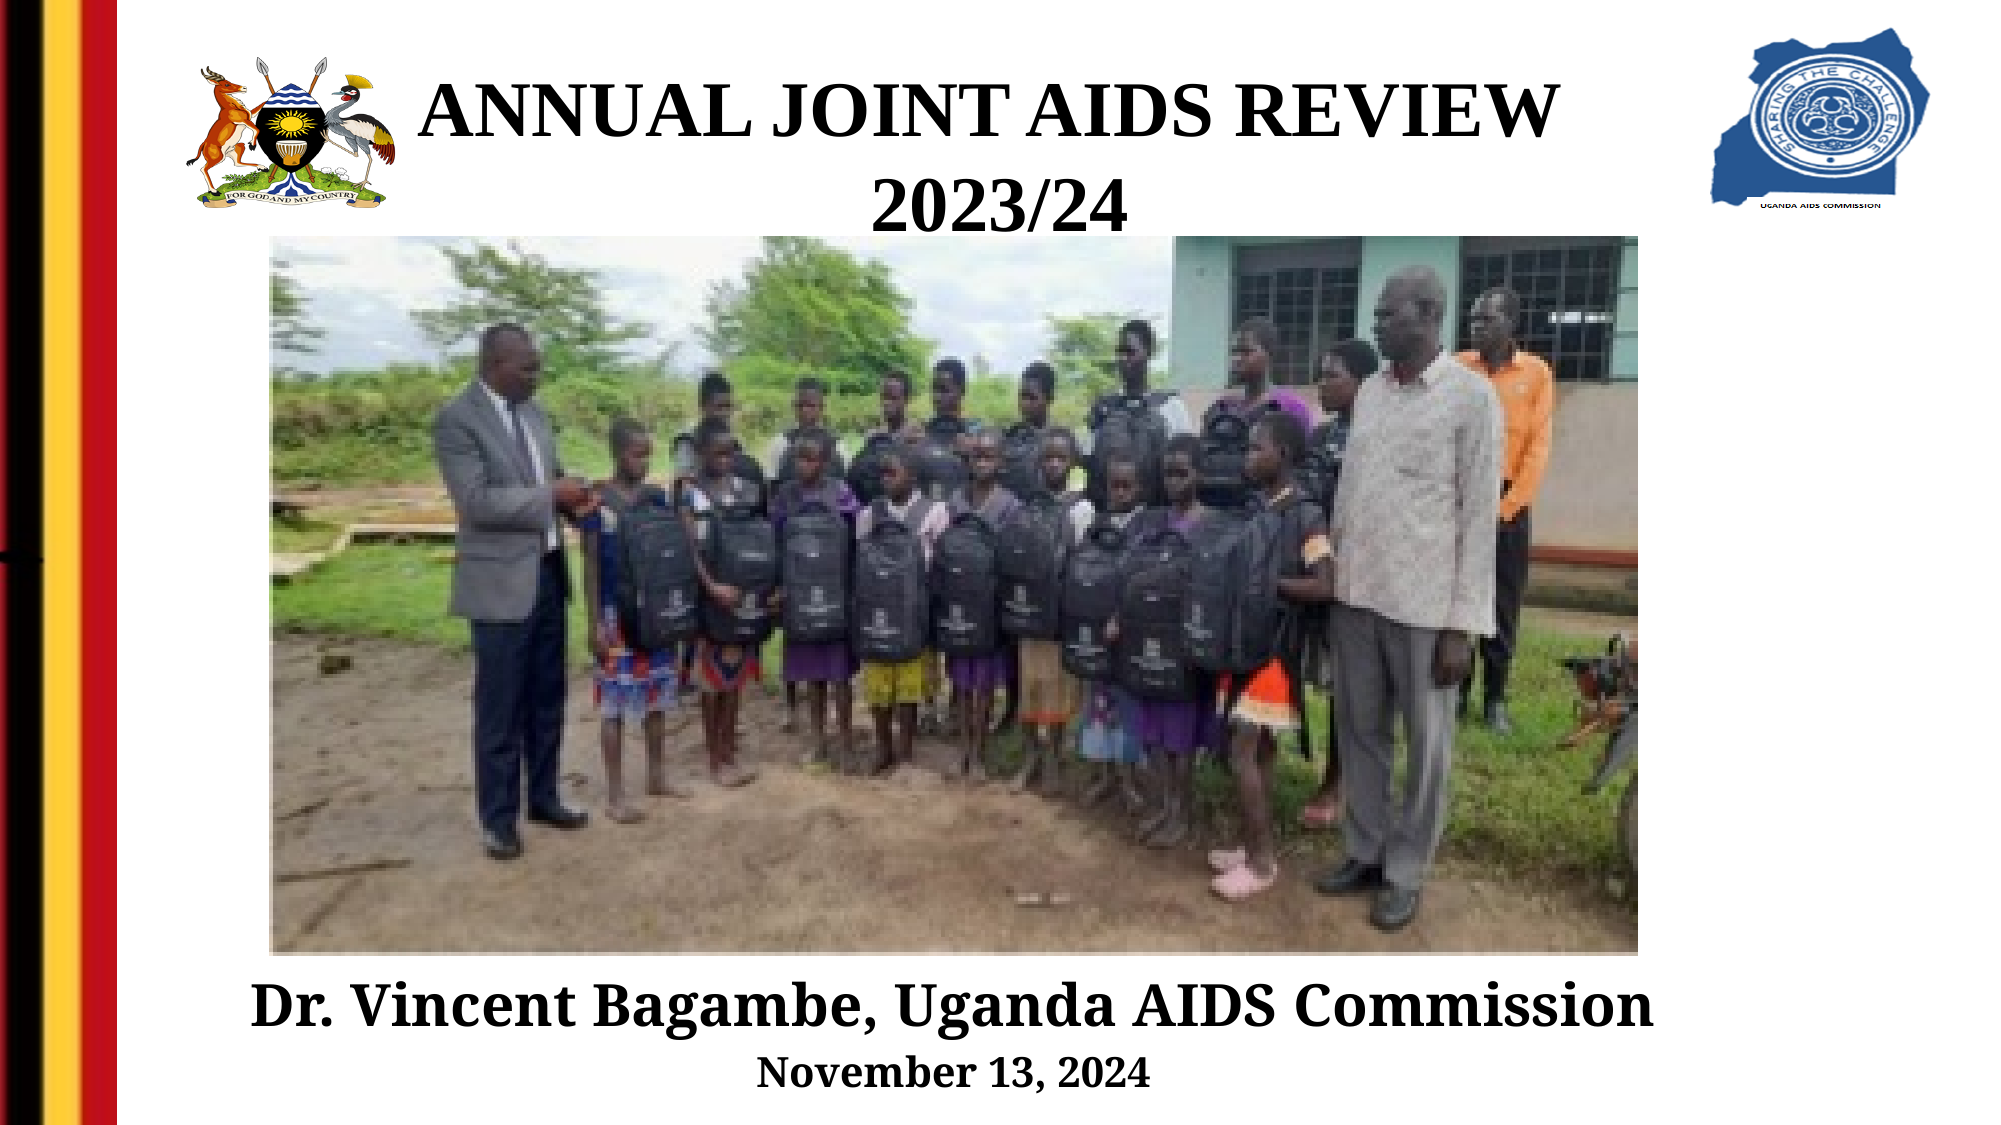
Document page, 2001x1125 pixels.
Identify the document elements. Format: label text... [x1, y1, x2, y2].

picture [0, 0, 117, 1125]
picture [269, 236, 1638, 956]
title ANNUAL JOINT AIDS REVIEW 2023/24 [362, 46, 1638, 236]
subtitle Dr. Vincent Bagambe, Uganda AIDS Commission November 13, 2024 [207, 960, 1700, 1019]
picture [1686, 24, 1967, 225]
picture [183, 49, 362, 225]
